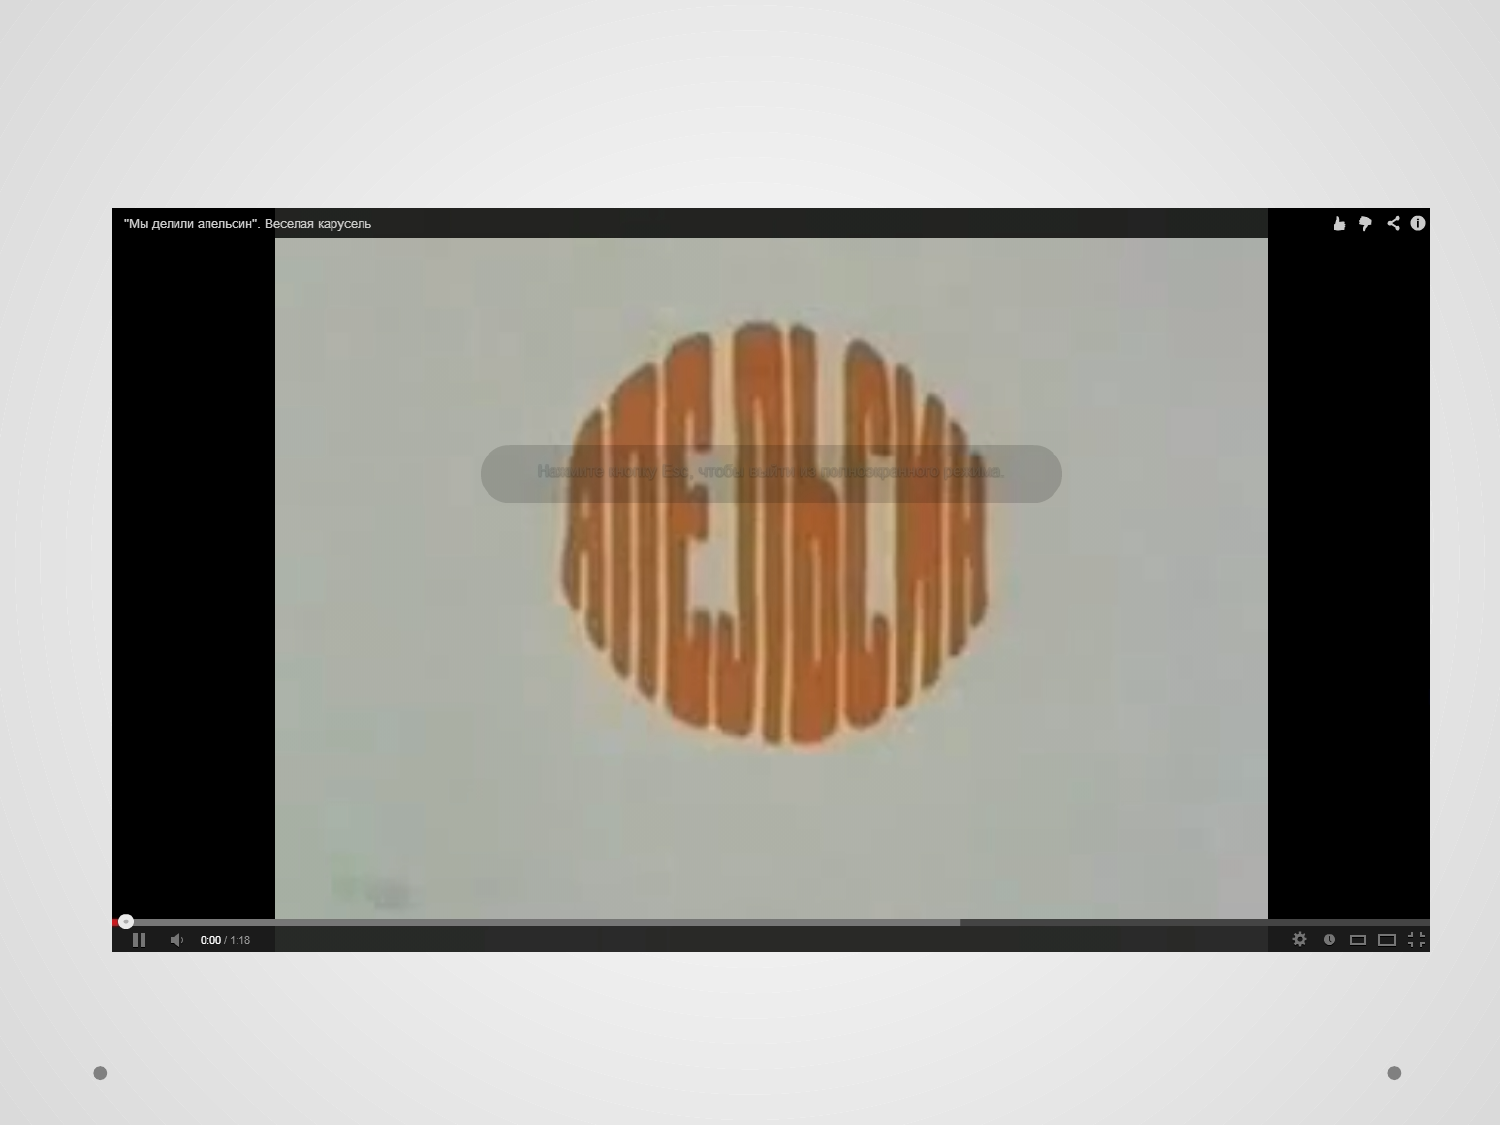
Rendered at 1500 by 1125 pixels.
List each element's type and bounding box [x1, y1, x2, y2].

list [111, 207, 1431, 953]
